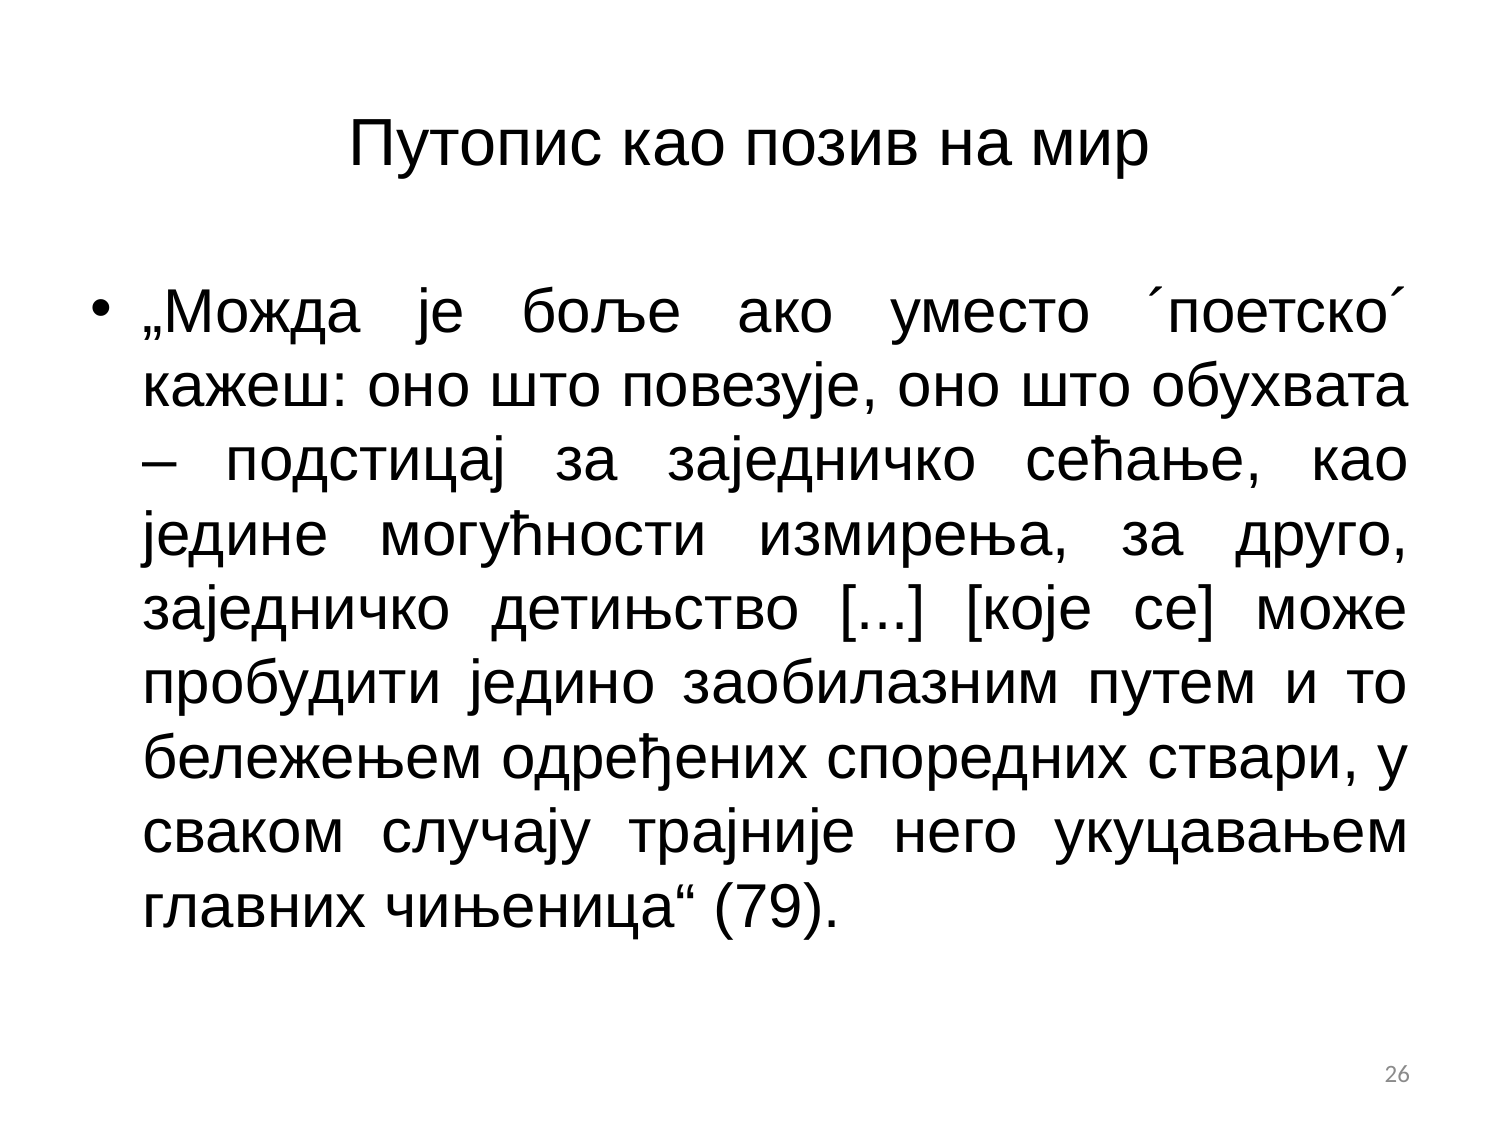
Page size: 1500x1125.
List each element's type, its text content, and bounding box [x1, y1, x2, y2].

title Путопис као позив на мир [75, 45, 1425, 233]
list „Можда је боље ако уместо ´поетско´ кажеш: оно што повезује, оно што обухвата – подстицај за заједничко сећање, као једине могућности измирења, за друго, заједничко детињство [...] [које се] може пробудити једино заобилазним путем и то бележењем одређених споредних ствари, у сваком случају трајније него укуцавањем главних чињеница“ (79). [75, 262, 1425, 1005]
slide_number 26 [1074, 1042, 1425, 1103]
